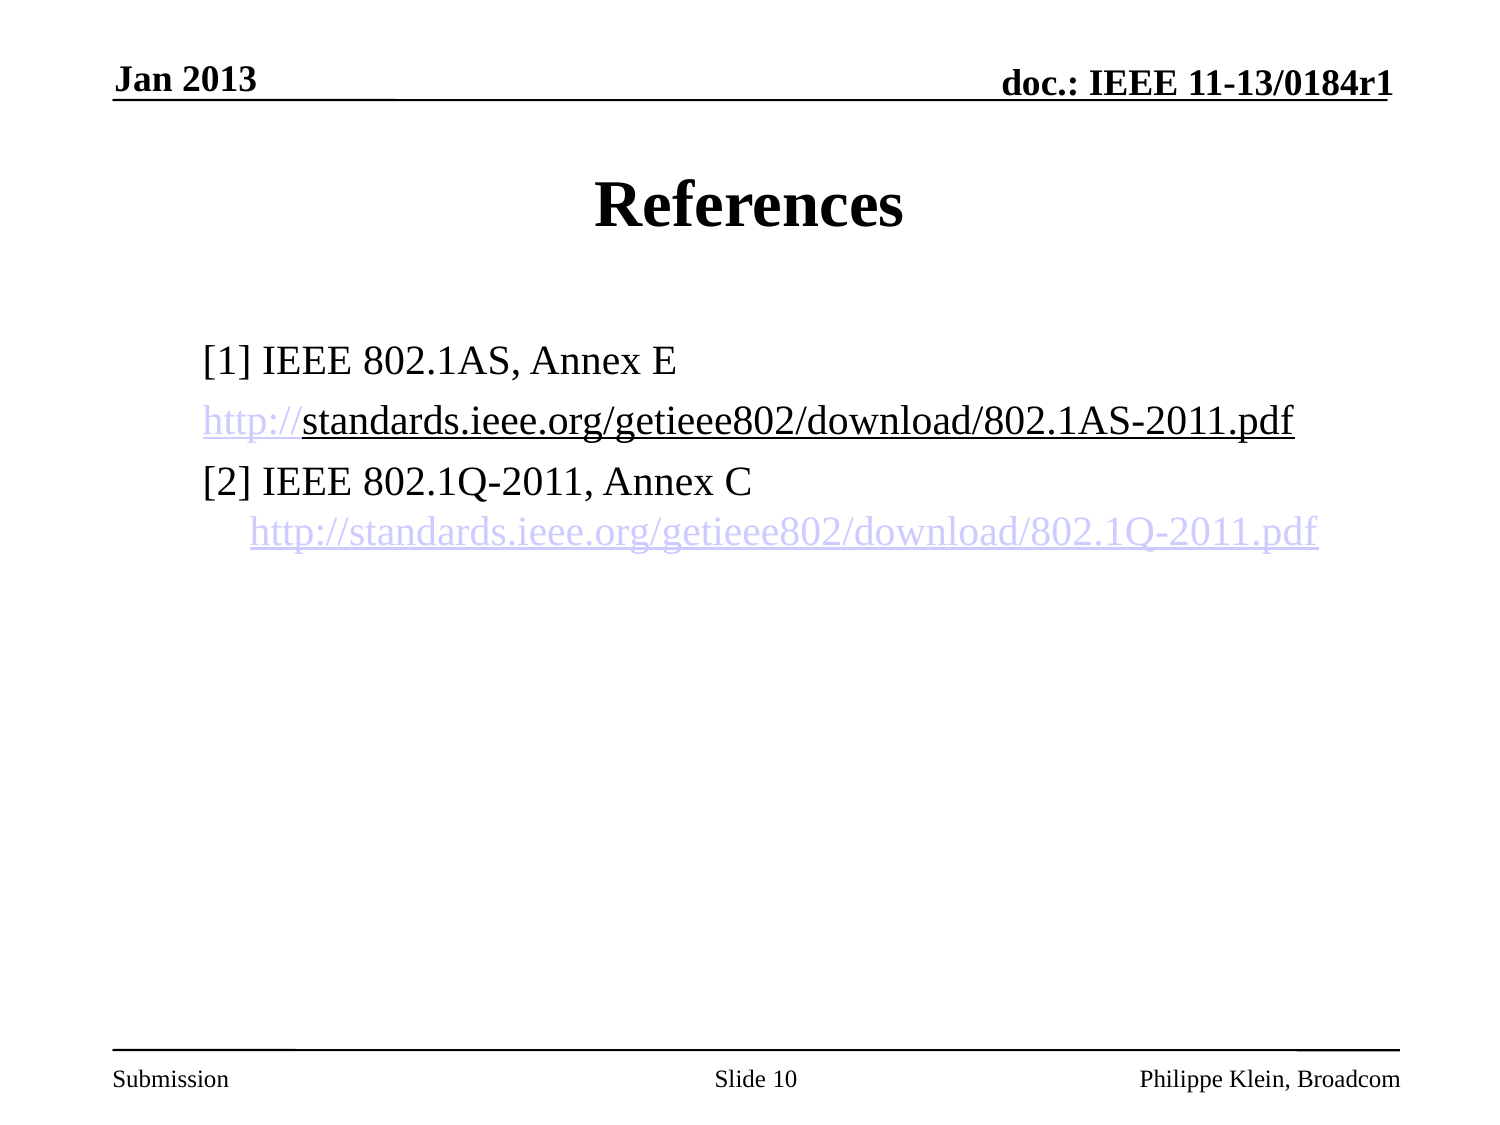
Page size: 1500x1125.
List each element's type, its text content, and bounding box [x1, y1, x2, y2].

list [1] IEEE 802.1AS, Annex E http://standards.ieee.org/getieee802/download/802.1AS-2011.pdf [2] IEEE 802.1Q-2011, Annex C http://standards.ieee.org/getieee802/download/802.1Q-2011.pdf [112, 324, 1388, 1000]
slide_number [114, 54, 423, 100]
slide_number Slide 10 [712, 1061, 800, 1123]
title References [112, 112, 1388, 288]
footer Philippe Klein, Broadcom [878, 1061, 1402, 1093]
